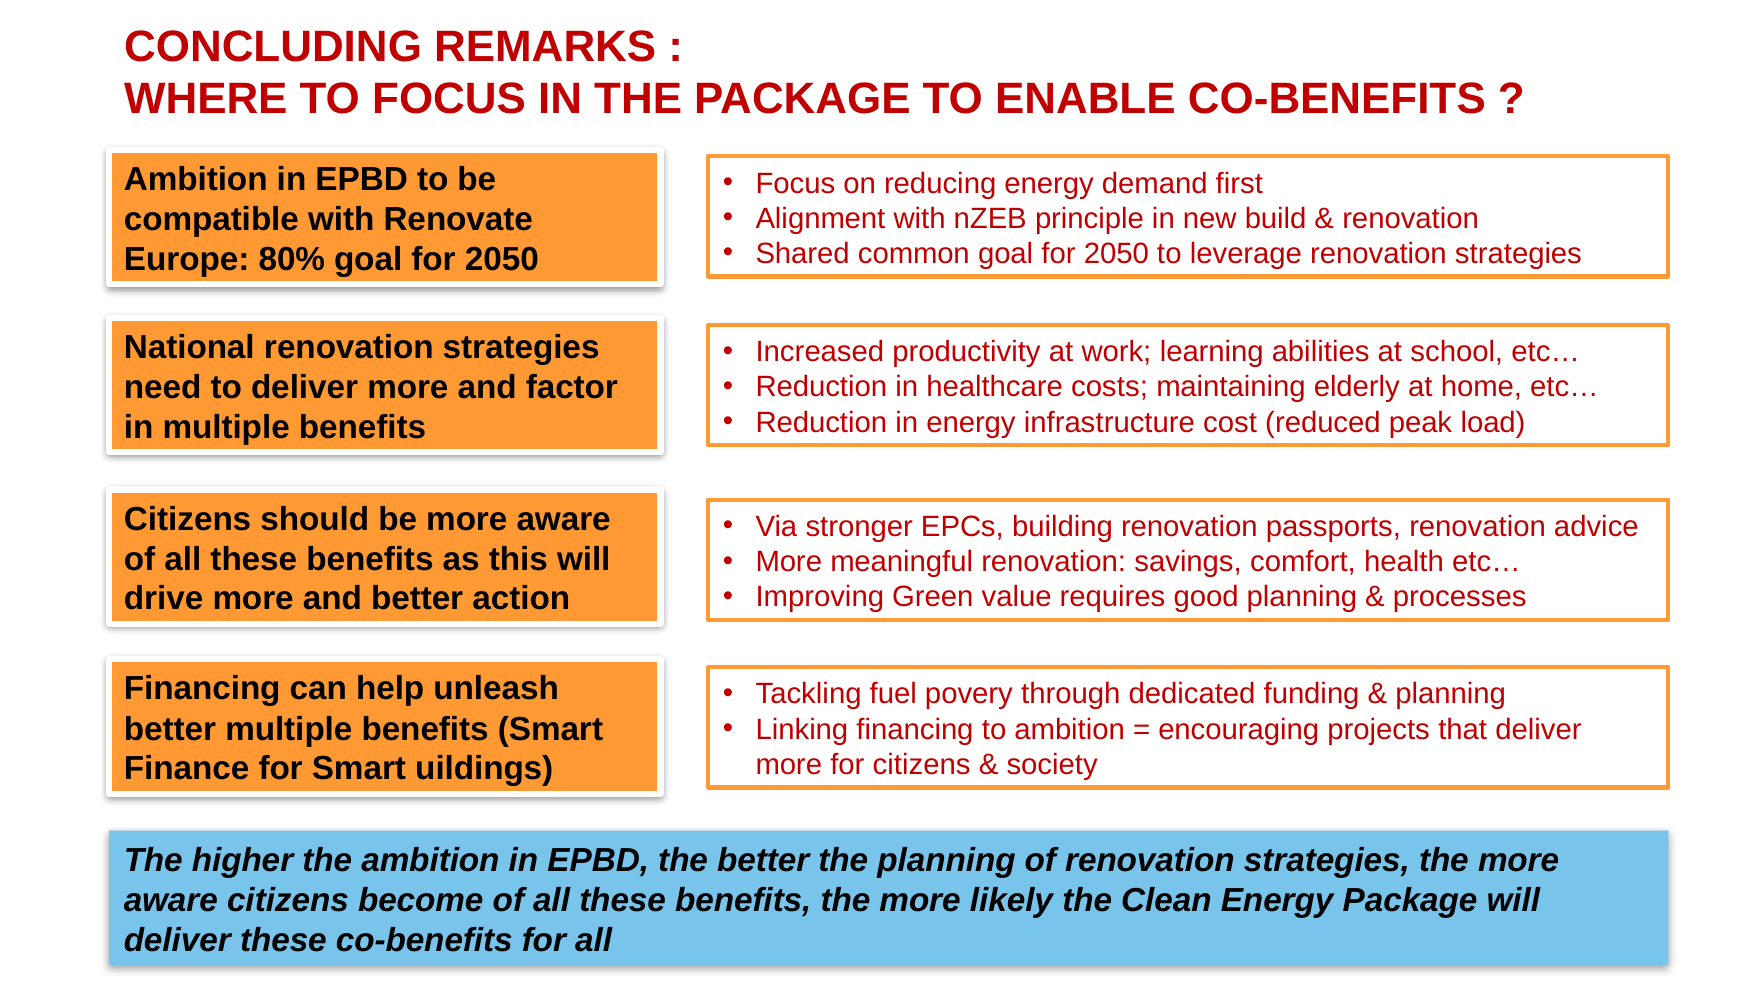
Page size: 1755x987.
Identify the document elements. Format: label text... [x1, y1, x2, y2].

text_box Via stronger EPCs, building renovation passports, renovation advice More meaningful renovation: savings, comfort, health etc… Improving Green value requires good planning & processes [706, 498, 1670, 622]
text_box Citizens should be more aware of all these benefits as this will drive more and better action [106, 486, 664, 627]
text_box The higher the ambition in EPBD, the better the planning of renovation strategies, the more aware citizens become of all these benefits, the more likely the Clean Energy Package will deliver these co-benefits for all [109, 830, 1669, 966]
text_box National renovation strategies need to deliver more and factor in multiple benefits [106, 315, 664, 455]
text_box Financing can help unleash better multiple benefits (Smart Finance for Smart uildings) [106, 656, 664, 797]
text_box Ambition in EPBD to be compatible with Renovate Europe: 80% goal for 2050 [106, 147, 664, 287]
text_box Increased productivity at work; learning abilities at school, etc… Reduction in healthcare costs; maintaining elderly at home, etc… Reduction in energy infrastructure cost (reduced peak load) [706, 323, 1670, 447]
title Concluding remarks : where to focus in the package to enable co-benefits ? [109, 16, 1658, 123]
text_box Tackling fuel povery through dedicated funding & planning Linking financing to ambition = encouraging projects that deliver more for citizens & society [706, 665, 1670, 790]
text_box Focus on reducing energy demand first Alignment with nZEB principle in new build & renovation Shared common goal for 2050 to leverage renovation strategies [706, 154, 1670, 279]
